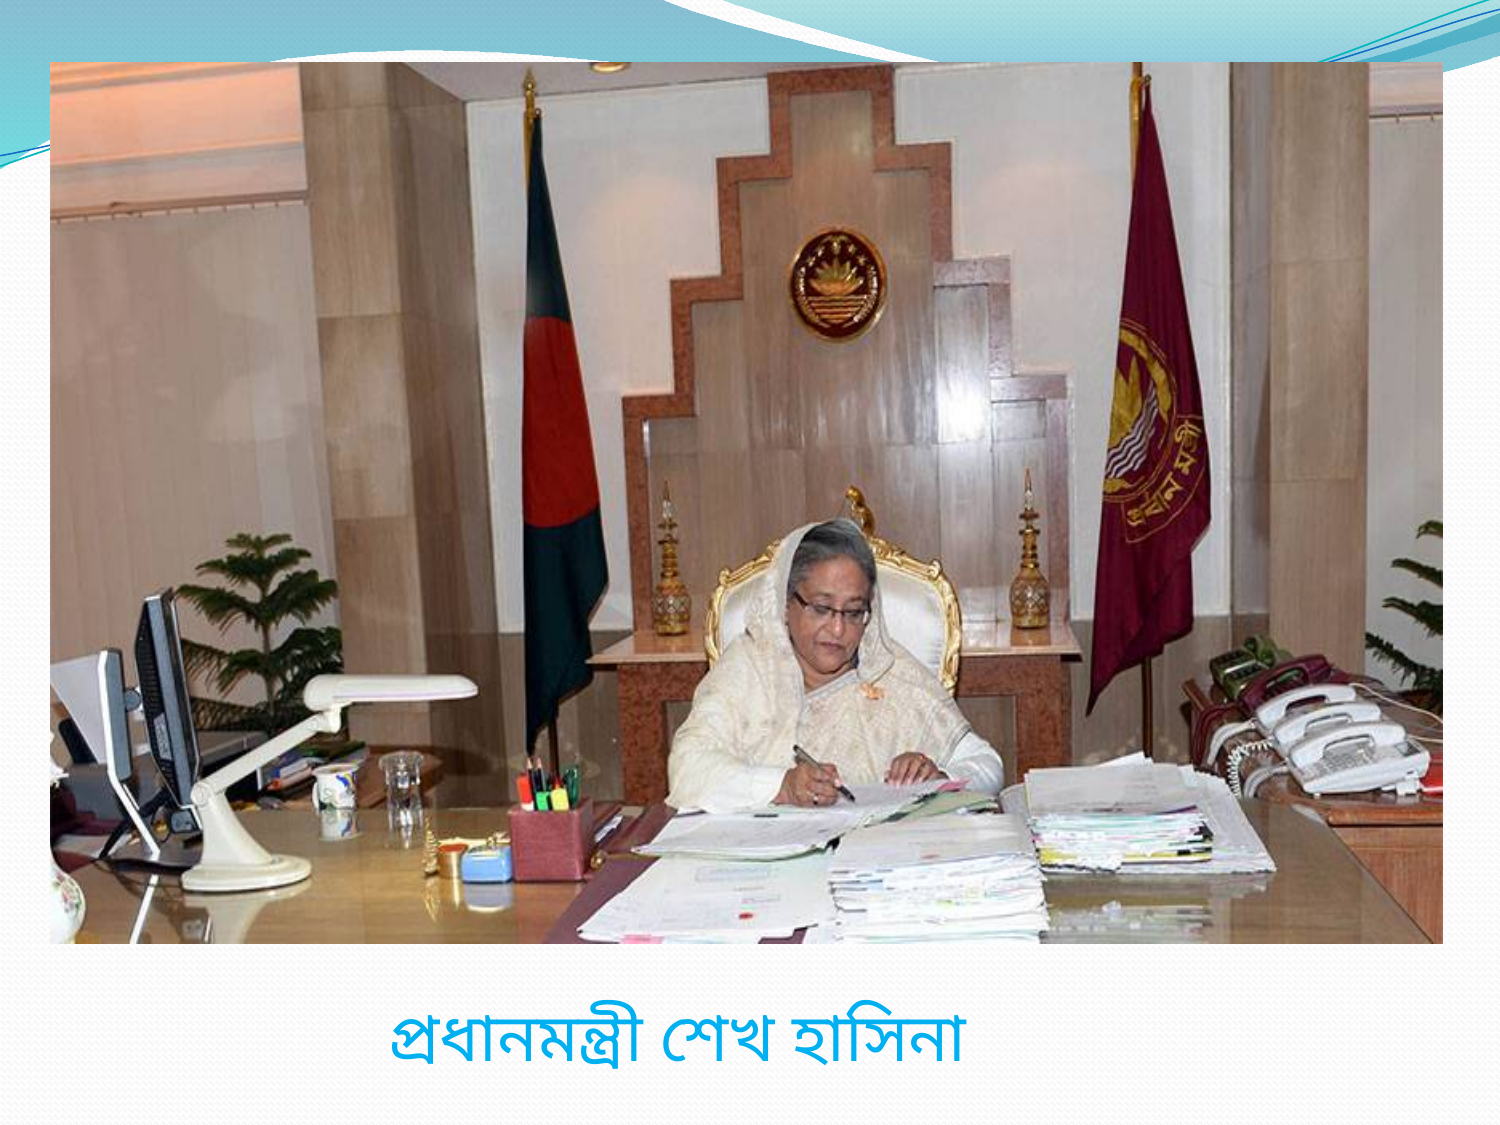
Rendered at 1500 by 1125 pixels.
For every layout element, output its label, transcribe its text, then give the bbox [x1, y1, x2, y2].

picture [49, 62, 1443, 944]
text_box প্রধানমন্ত্রী শেখ হাসিনা [374, 987, 982, 1083]
